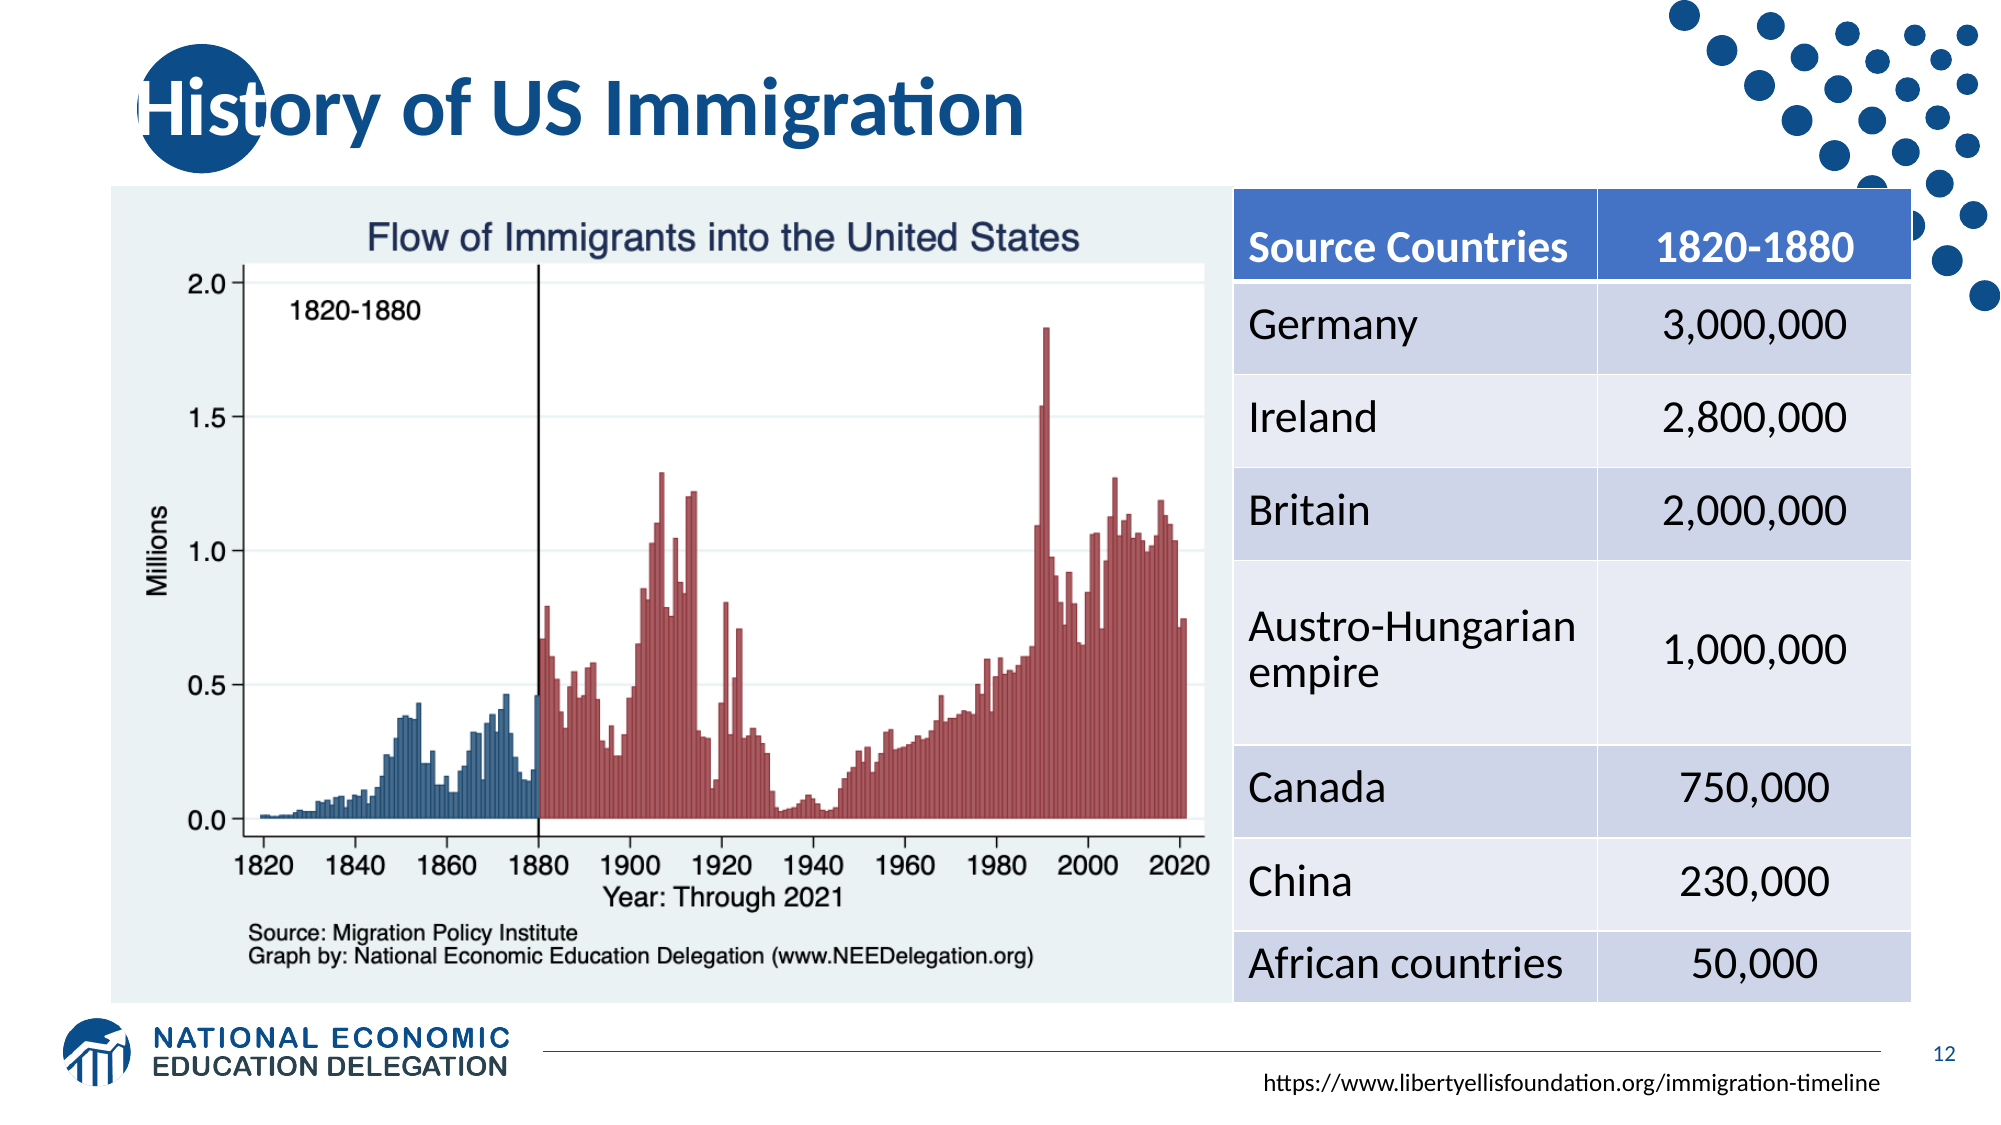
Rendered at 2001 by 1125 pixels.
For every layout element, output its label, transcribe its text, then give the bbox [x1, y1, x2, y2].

picture [111, 186, 1234, 1004]
table_cell Germany [1234, 284, 1597, 374]
table_cell 2,000,000 [1598, 468, 1911, 560]
title History of US Immigration [119, 0, 1845, 188]
table_cell China [1234, 839, 1597, 930]
table_cell 1,000,000 [1598, 561, 1911, 744]
table_cell Canada [1234, 746, 1597, 837]
slide_number 12 [1521, 1022, 1972, 1082]
table_cell Britain [1234, 468, 1597, 560]
table_cell 3,000,000 [1598, 284, 1911, 374]
table_cell African countries [1234, 932, 1597, 1002]
text_box https://www.libertyellisfoundation.org/immigration-timeline [1248, 1059, 1897, 1104]
picture [55, 1013, 520, 1091]
table_header Source Countries [1234, 189, 1597, 279]
table_cell 50,000 [1598, 932, 1911, 1002]
table_cell Ireland [1234, 375, 1597, 467]
table_cell 2,800,000 [1598, 375, 1911, 467]
table_cell 750,000 [1598, 746, 1911, 837]
table_cell Austro-Hungarian empire [1234, 561, 1597, 744]
table_header 1820-1880 [1598, 189, 1911, 279]
table_cell 230,000 [1598, 839, 1911, 930]
